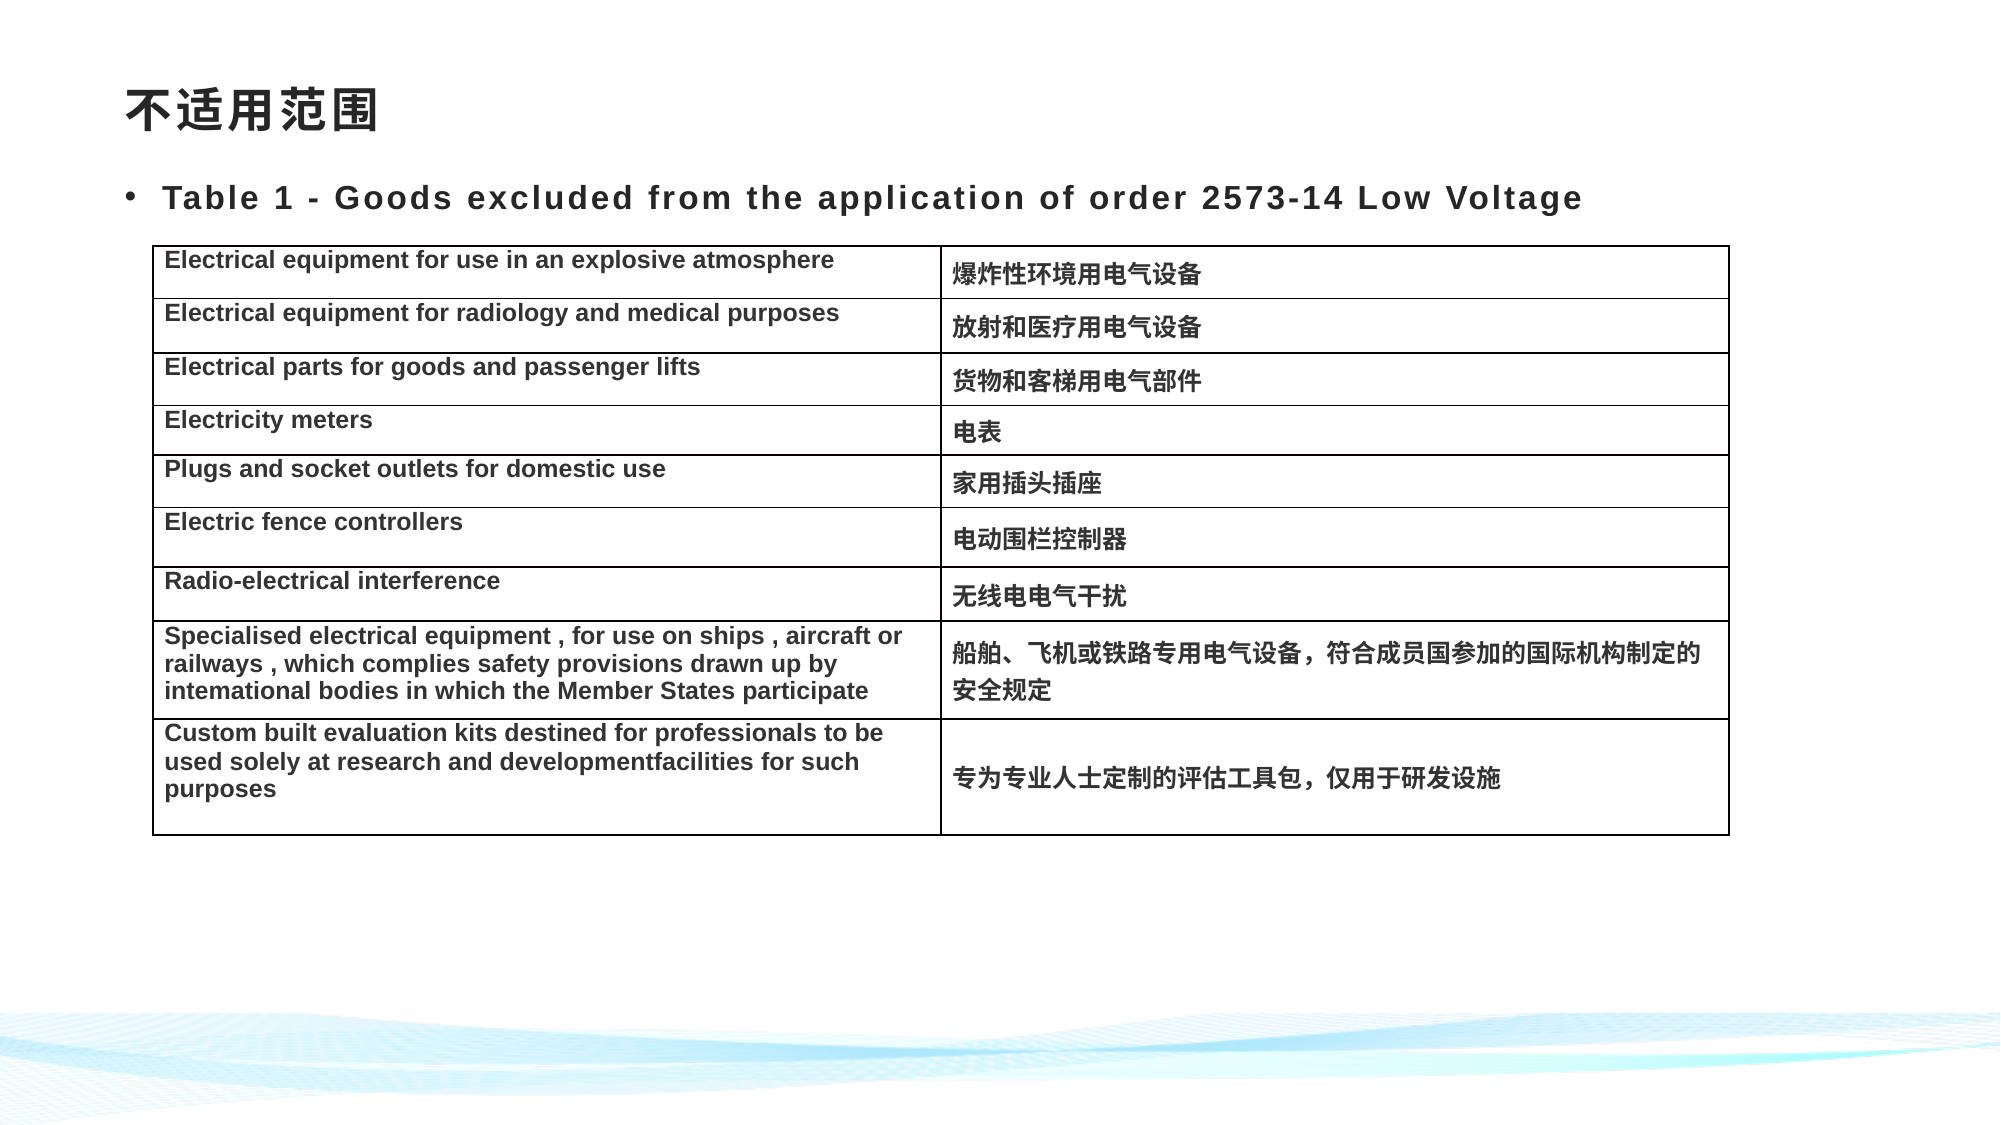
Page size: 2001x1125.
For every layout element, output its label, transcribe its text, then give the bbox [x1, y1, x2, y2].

table_header Electrical equipment for use in an explosive atmosphere [154, 247, 940, 298]
table_cell 电动围栏控制器 [942, 508, 1728, 566]
table_cell Electrical parts for goods and passenger lifts [154, 354, 940, 405]
table_cell Plugs and socket outlets for domestic use [154, 456, 940, 507]
title 不适用范围 [109, 72, 1891, 146]
list Table 1 - Goods excluded from the application of order 2573-14 Low Voltage [109, 156, 1891, 1041]
table_cell Radio-electrical interference [154, 568, 940, 620]
table_cell Electricity meters [154, 406, 940, 454]
table_cell Electric fence controllers [154, 508, 940, 566]
table_cell 货物和客梯用电气部件 [942, 354, 1728, 405]
table_cell Electrical equipment for radiology and medical purposes [154, 299, 940, 352]
table_cell 家用插头插座 [942, 456, 1728, 507]
table_header 爆炸性环境用电气设备 [942, 247, 1728, 298]
picture [0, 1013, 2000, 1125]
table_cell 专为专业人士定制的评估工具包，仅用于研发设施 [942, 720, 1728, 834]
table_cell Specialised electrical equipment , for use on ships , aircraft or railways , which complies safety provisions drawn up by intemational bodies in which the Member States participate [154, 622, 940, 718]
table_cell 船舶、飞机或铁路专用电气设备，符合成员国参加的国际机构制定的安全规定 [942, 622, 1728, 718]
table_cell 放射和医疗用电气设备 [942, 299, 1728, 352]
table_cell 无线电电气干扰 [942, 568, 1728, 620]
table_cell 电表 [942, 406, 1728, 454]
table_cell Custom built evaluation kits destined for professionals to be used solely at research and developmentfacilities for such purposes [154, 720, 940, 834]
